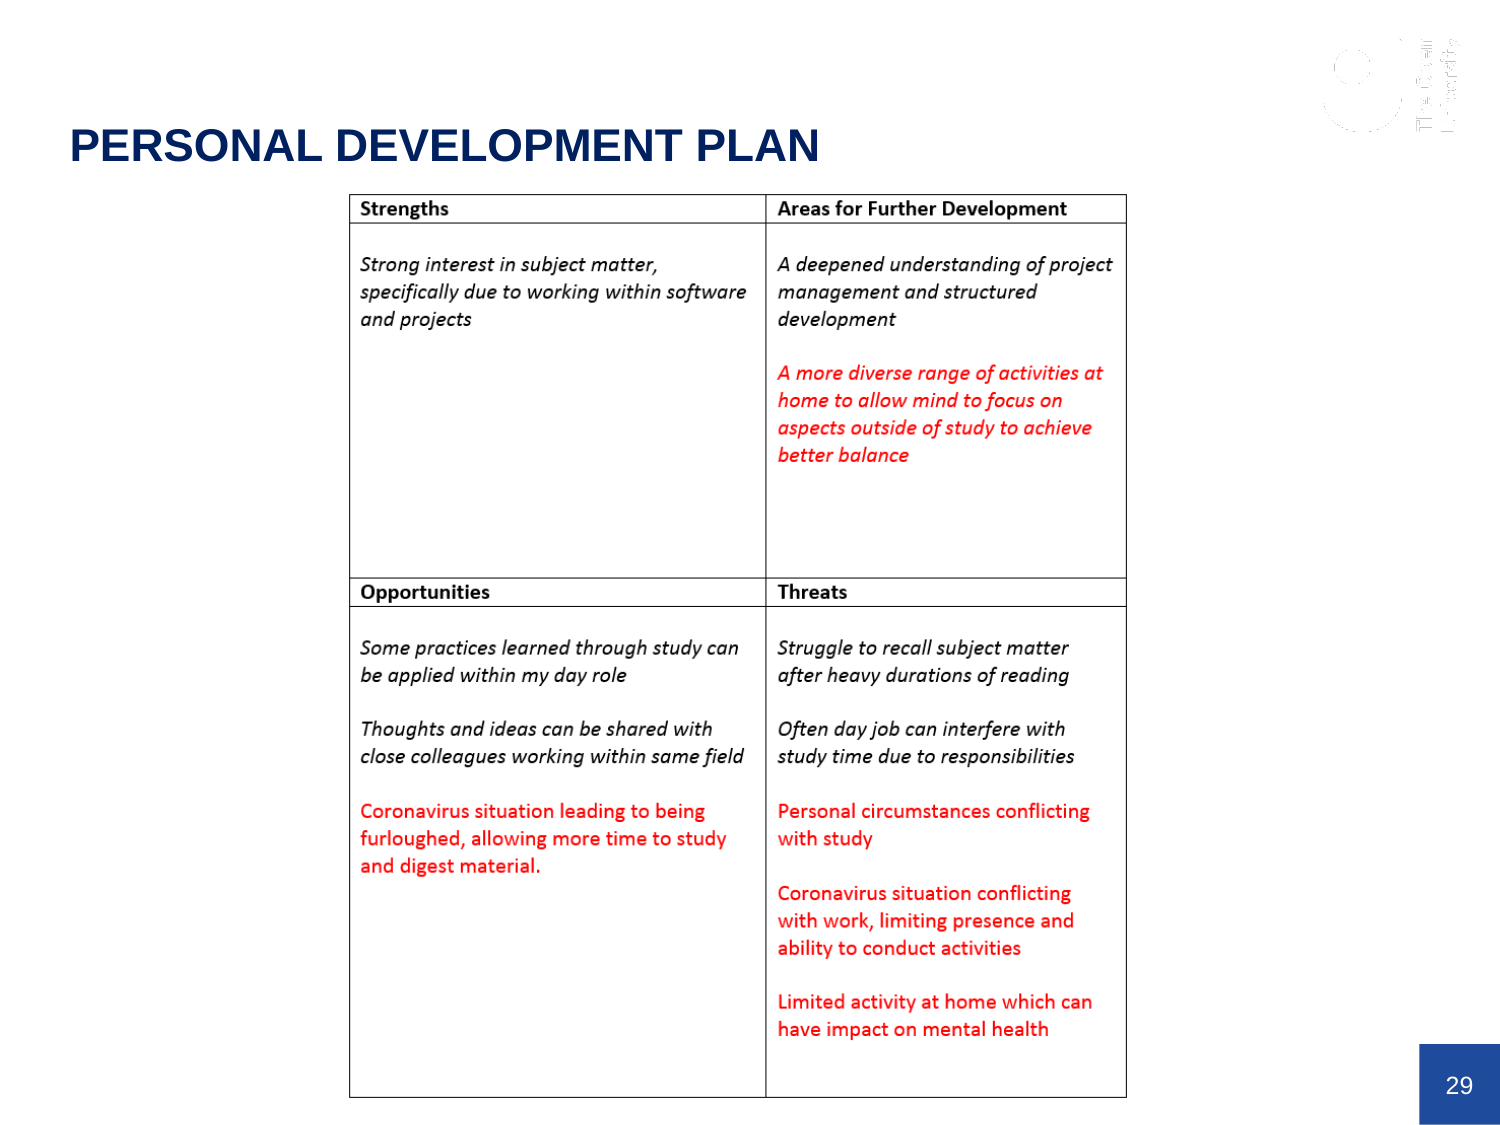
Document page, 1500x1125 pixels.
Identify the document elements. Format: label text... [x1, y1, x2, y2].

picture [1322, 37, 1460, 132]
picture [339, 184, 1134, 1106]
list PERSONAL DEVELOPMENT PLAN [63, 124, 1281, 167]
